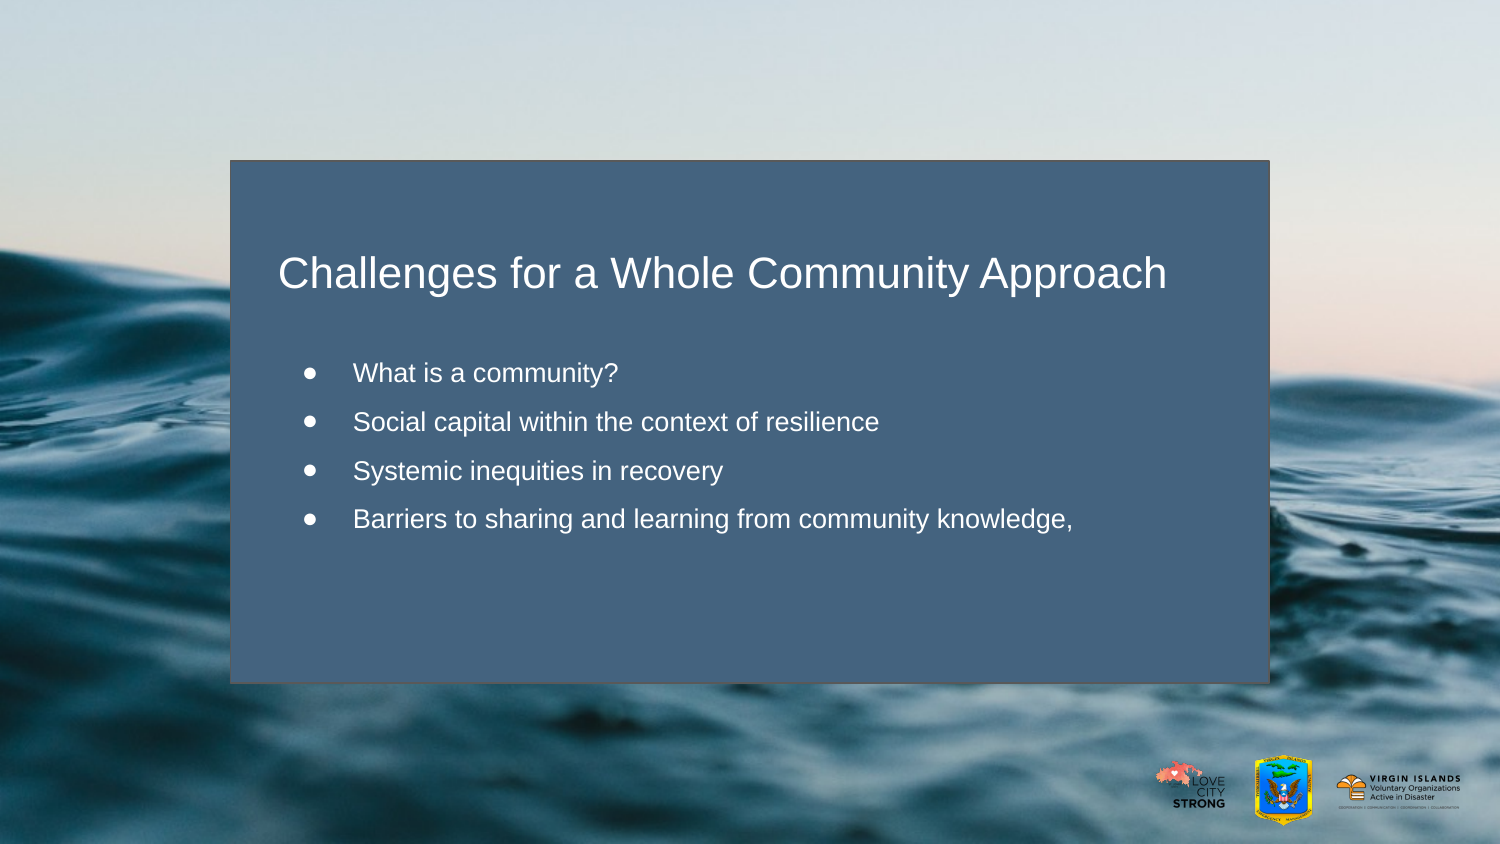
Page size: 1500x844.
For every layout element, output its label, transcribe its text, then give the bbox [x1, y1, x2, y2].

title Challenges for a Whole Community Approach [262, 187, 1238, 312]
text_box [230, 160, 1270, 683]
list What is a community? Social capital within the context of resilience Systemic inequities in recovery Barriers to sharing and learning from community knowledge, [262, 324, 1238, 637]
picture [0, 0, 1500, 844]
